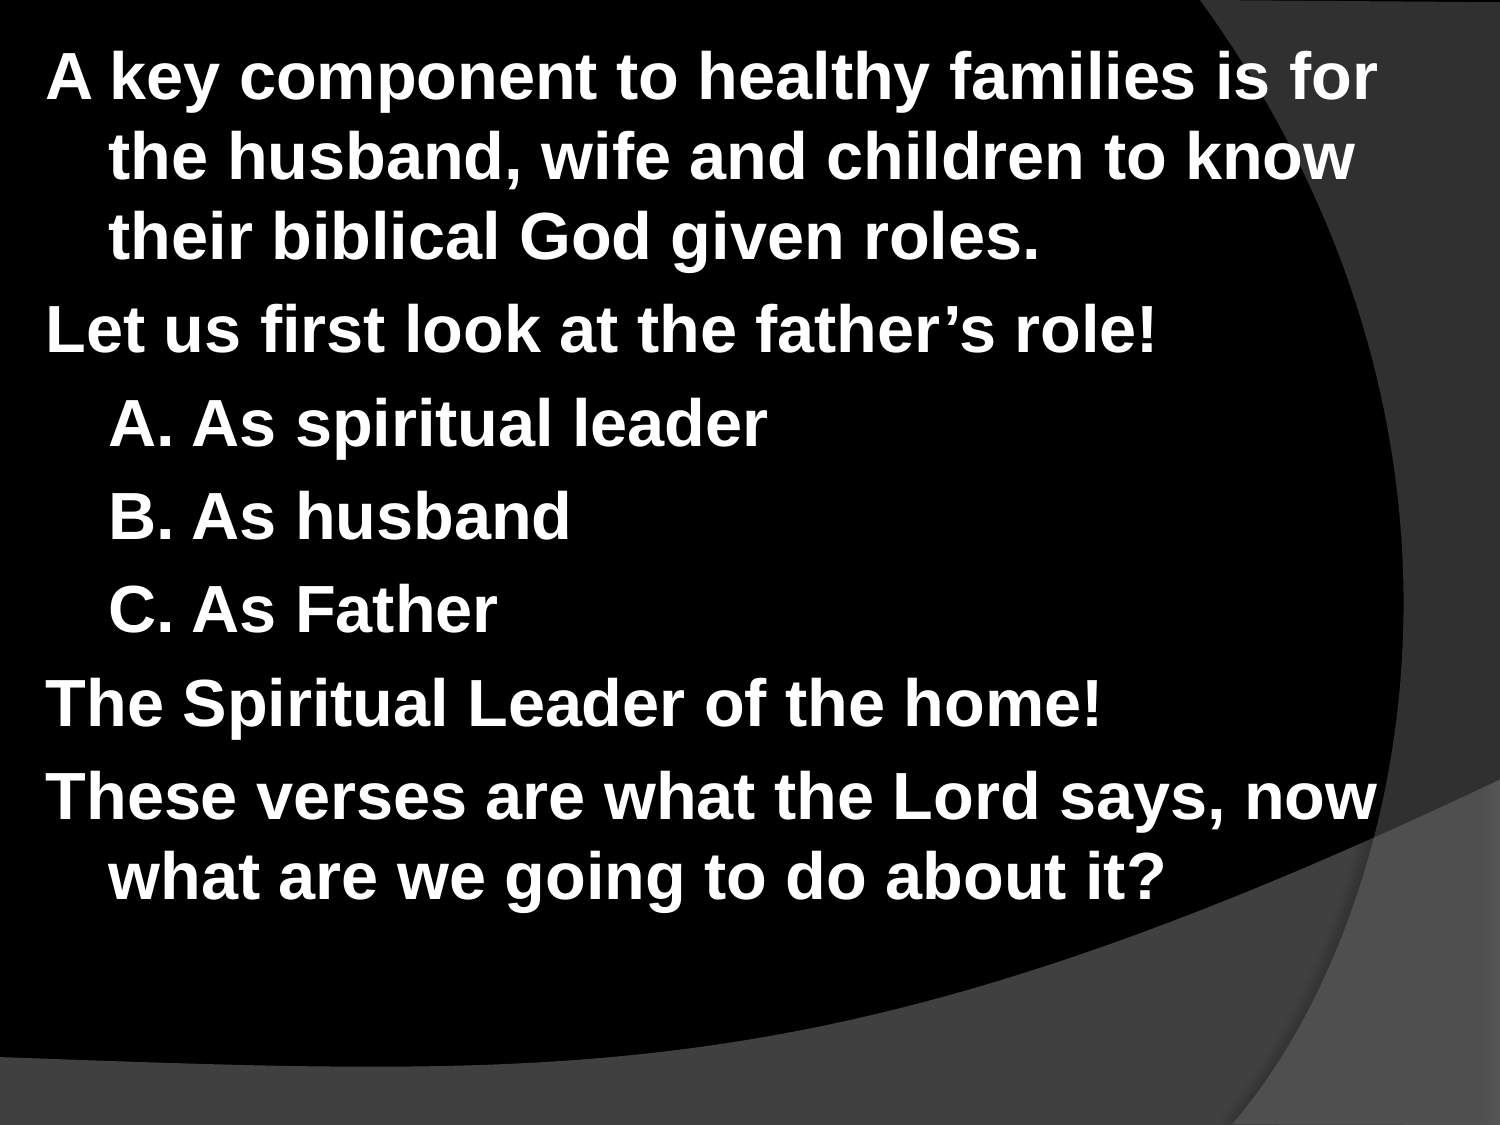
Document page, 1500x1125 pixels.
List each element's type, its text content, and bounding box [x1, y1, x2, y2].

list A key component to healthy families is for the husband, wife and children to know their biblical God given roles. Let us first look at the father’s role! A. As spiritual leader B. As husband C. As Father The Spiritual Leader of the home! These verses are what the Lord says, now what are we going to do about it? [24, 24, 1463, 1075]
